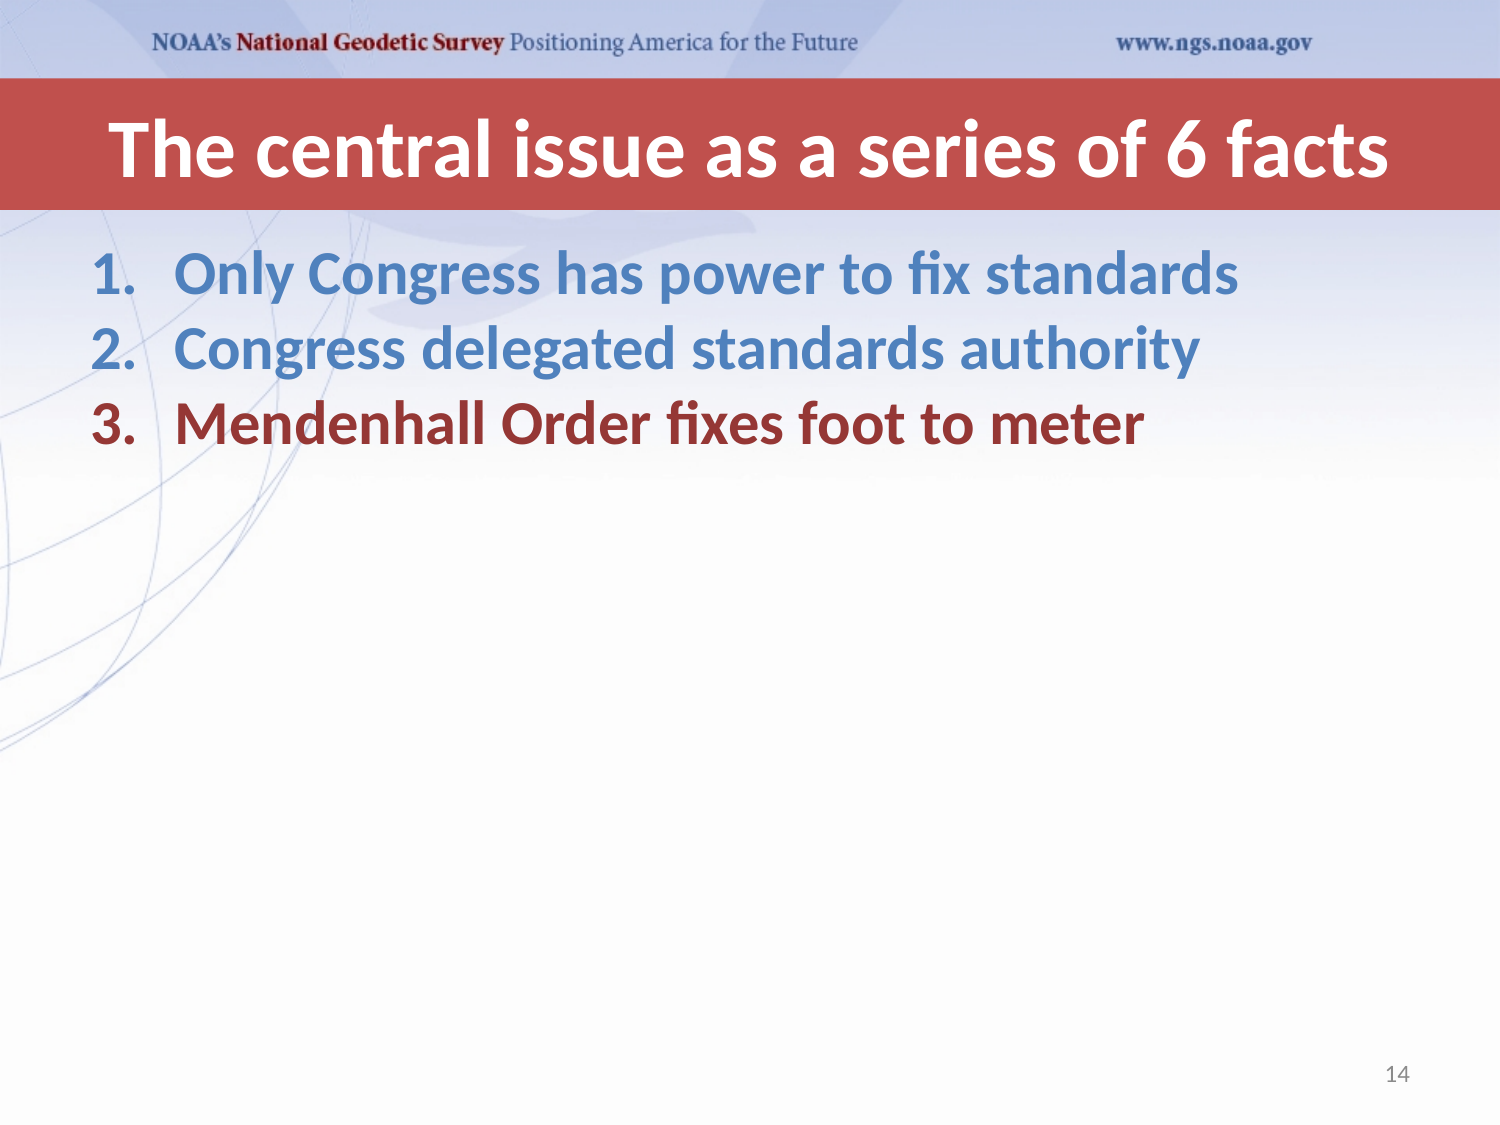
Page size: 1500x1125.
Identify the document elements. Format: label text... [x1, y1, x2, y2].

title The central issue as a series of 6 facts [0, 78, 1500, 211]
list Only Congress has power to fix standards Congress delegated standards authority Mendenhall Order fixes foot to meter [74, 239, 1448, 806]
slide_number 14 [1275, 1050, 1425, 1095]
picture [0, 0, 1500, 78]
picture [0, 211, 1500, 1125]
